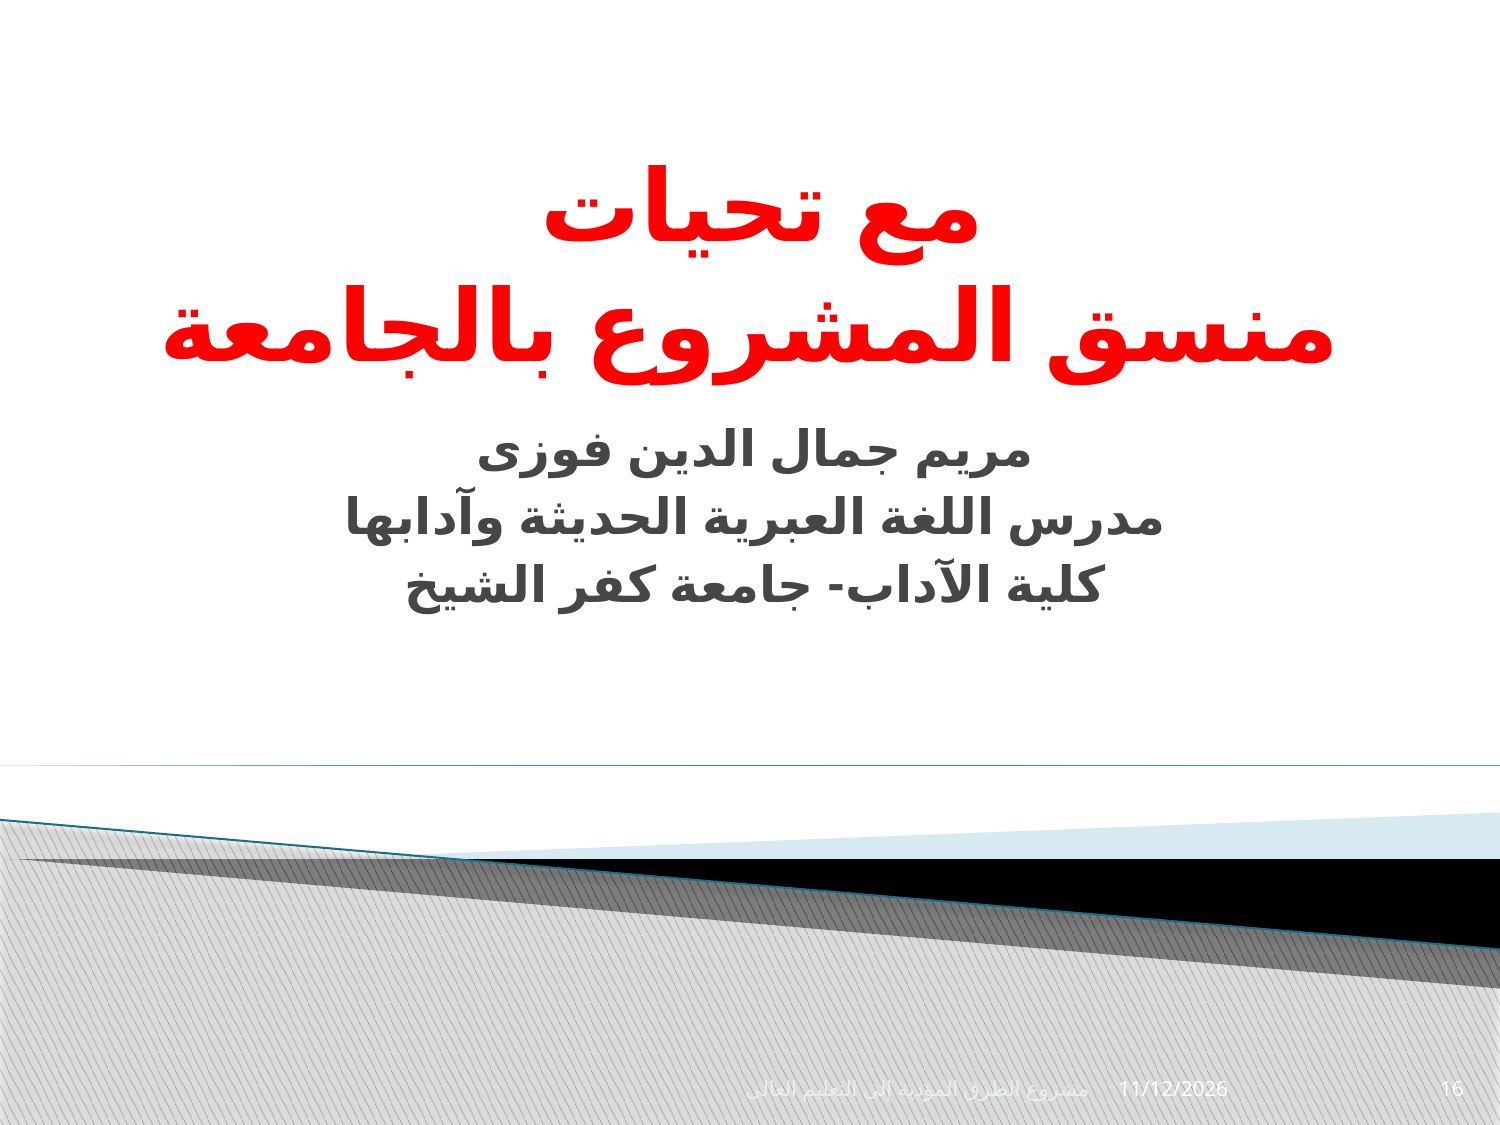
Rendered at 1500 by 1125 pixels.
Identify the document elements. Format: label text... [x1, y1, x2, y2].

title مع تحيات منسق المشروع بالجامعة [112, 113, 1388, 389]
slide_number 16 [1418, 1051, 1479, 1112]
footer مشروع الطرق المؤدية إلى التعليم العالى [718, 1051, 1105, 1112]
subtitle مريم جمال الدين فوزى مدرس اللغة العبرية الحديثة وآدابها كلية الآداب- جامعة كفر الشيخ [112, 408, 1388, 790]
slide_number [1105, 1051, 1418, 1112]
picture [5, 859, 1500, 989]
